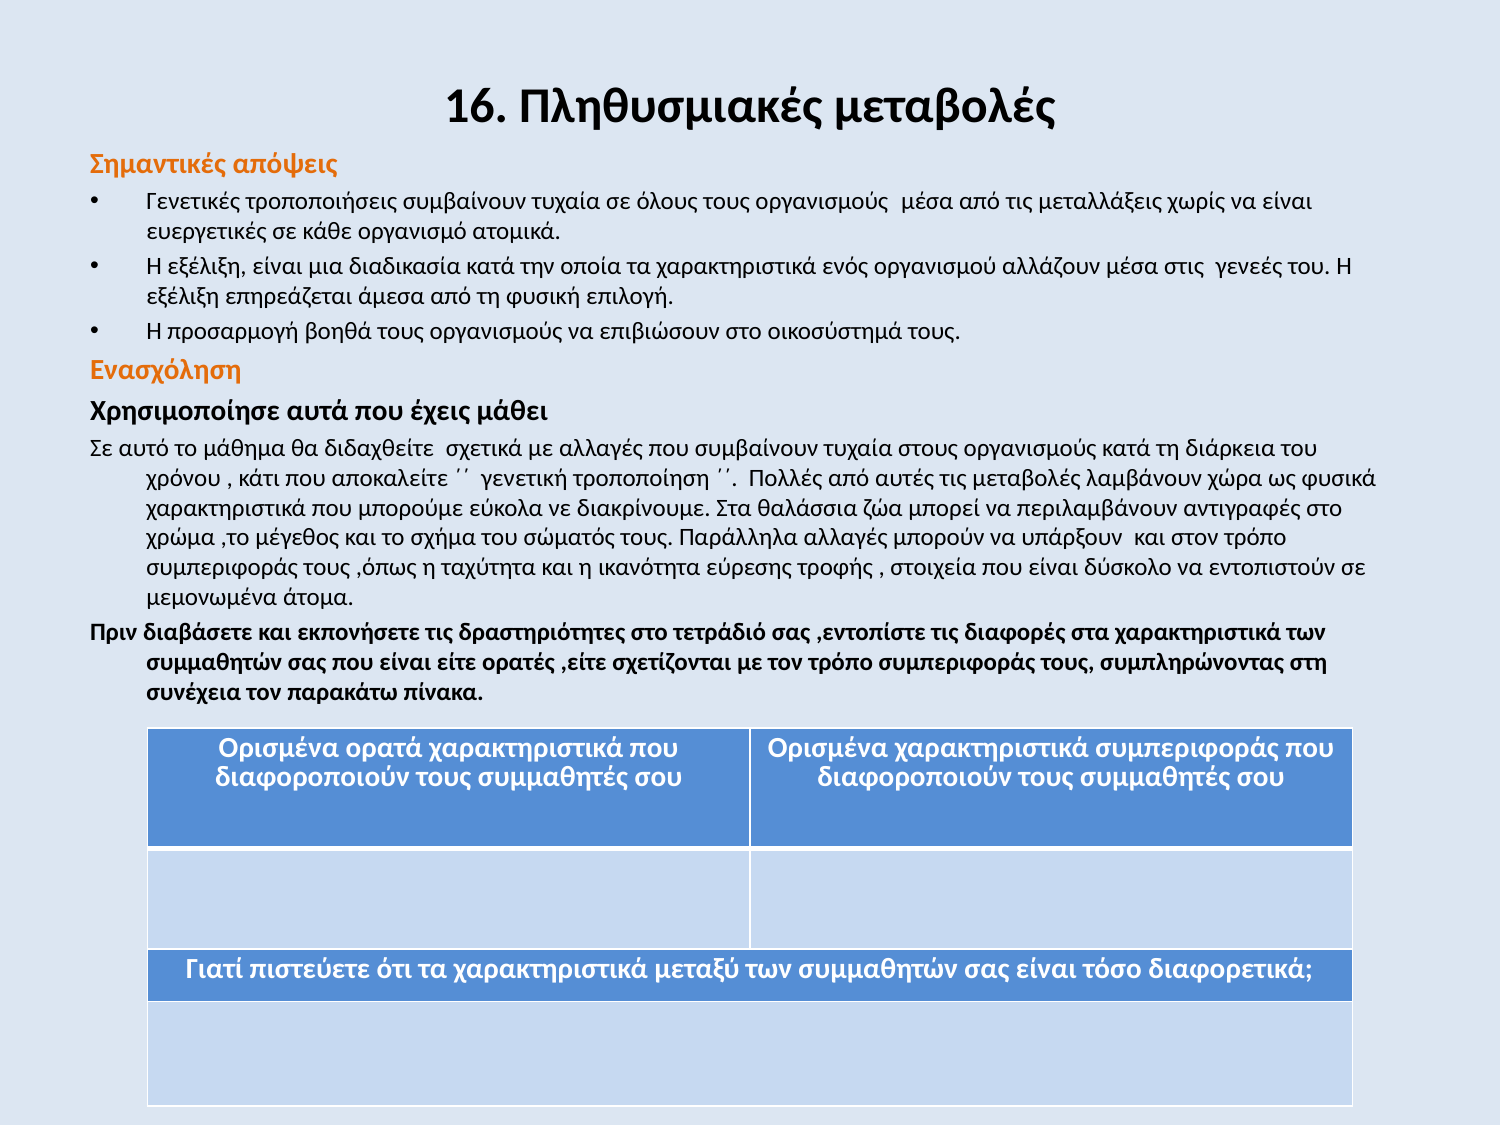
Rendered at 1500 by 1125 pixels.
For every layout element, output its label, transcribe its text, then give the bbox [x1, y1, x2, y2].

title 16. Πληθυσμιακές μεταβολές [75, 45, 1425, 137]
table_header Ορισμένα ορατά χαρακτηριστικά που διαφοροποιούν τους συμμαθητές σου [148, 729, 749, 846]
list Σημαντικές απόψεις Γενετικές τροποποιήσεις συμβαίνουν τυχαία σε όλους τους οργανισμούς μέσα από τις μεταλλάξεις χωρίς να είναι ευεργετικές σε κάθε οργανισμό ατομικά. Η εξέλιξη, είναι μια διαδικασία κατά την οποία τα χαρακτηριστικά ενός οργανισμού αλλάζουν μέσα στις γενεές του. Η εξέλιξη επηρεάζεται άμεσα από τη φυσική επιλογή. H προσαρμογή βοηθά τους οργανισμούς να επιβιώσουν στο οικοσύστημά τους. Ενασχόληση Χρησιμοποίησε αυτά που έχεις μάθει Σε αυτό το μάθημα θα διδαχθείτε σχετικά με αλλαγές που συμβαίνουν τυχαία στους οργανισμούς κατά τη διάρκεια του χρόνου , κάτι που αποκαλείτε ΄΄ γενετική τροποποίηση ΄΄. Πολλές από αυτές τις μεταβολές λαμβάνουν χώρα ως φυσικά χαρακτηριστικά που μπορούμε εύκολα νε διακρίνουμε. Στα θαλάσσια ζώα μπορεί να περιλαμβάνουν αντιγραφές στο χρώμα ,το μέγεθος και το σχήμα του σώματός τους. Παράλληλα αλλαγές μπορούν να υπάρξουν και στον τρόπο συμπεριφοράς τους ,όπως η ταχύτητα και η ικανότητα εύρεσης τροφής , στοιχεία που είναι δύσκολο να εντοπιστούν σε μεμονωμένα άτομα. Πριν διαβάσετε και εκπονήσετε τις δραστηριότητες στο τετράδιό σας ,εντοπίστε τις διαφορές στα χαρακτηριστικά των συμμαθητών σας που είναι είτε ορατές ,είτε σχετίζονται με τον τρόπο συμπεριφοράς τους, συμπληρώνοντας στη συνέχεια τον παρακάτω πίνακα. [75, 137, 1425, 1005]
table_cell Γιατί πιστεύετε ότι τα χαρακτηριστικά μεταξύ των συμμαθητών σας είναι τόσο διαφορετικά; [148, 950, 1352, 1001]
table_cell [148, 1002, 1352, 1105]
table_cell [751, 851, 1352, 948]
table_header Ορισμένα χαρακτηριστικά συμπεριφοράς που διαφοροποιούν τους συμμαθητές σου [751, 729, 1352, 846]
table_cell [148, 851, 749, 948]
